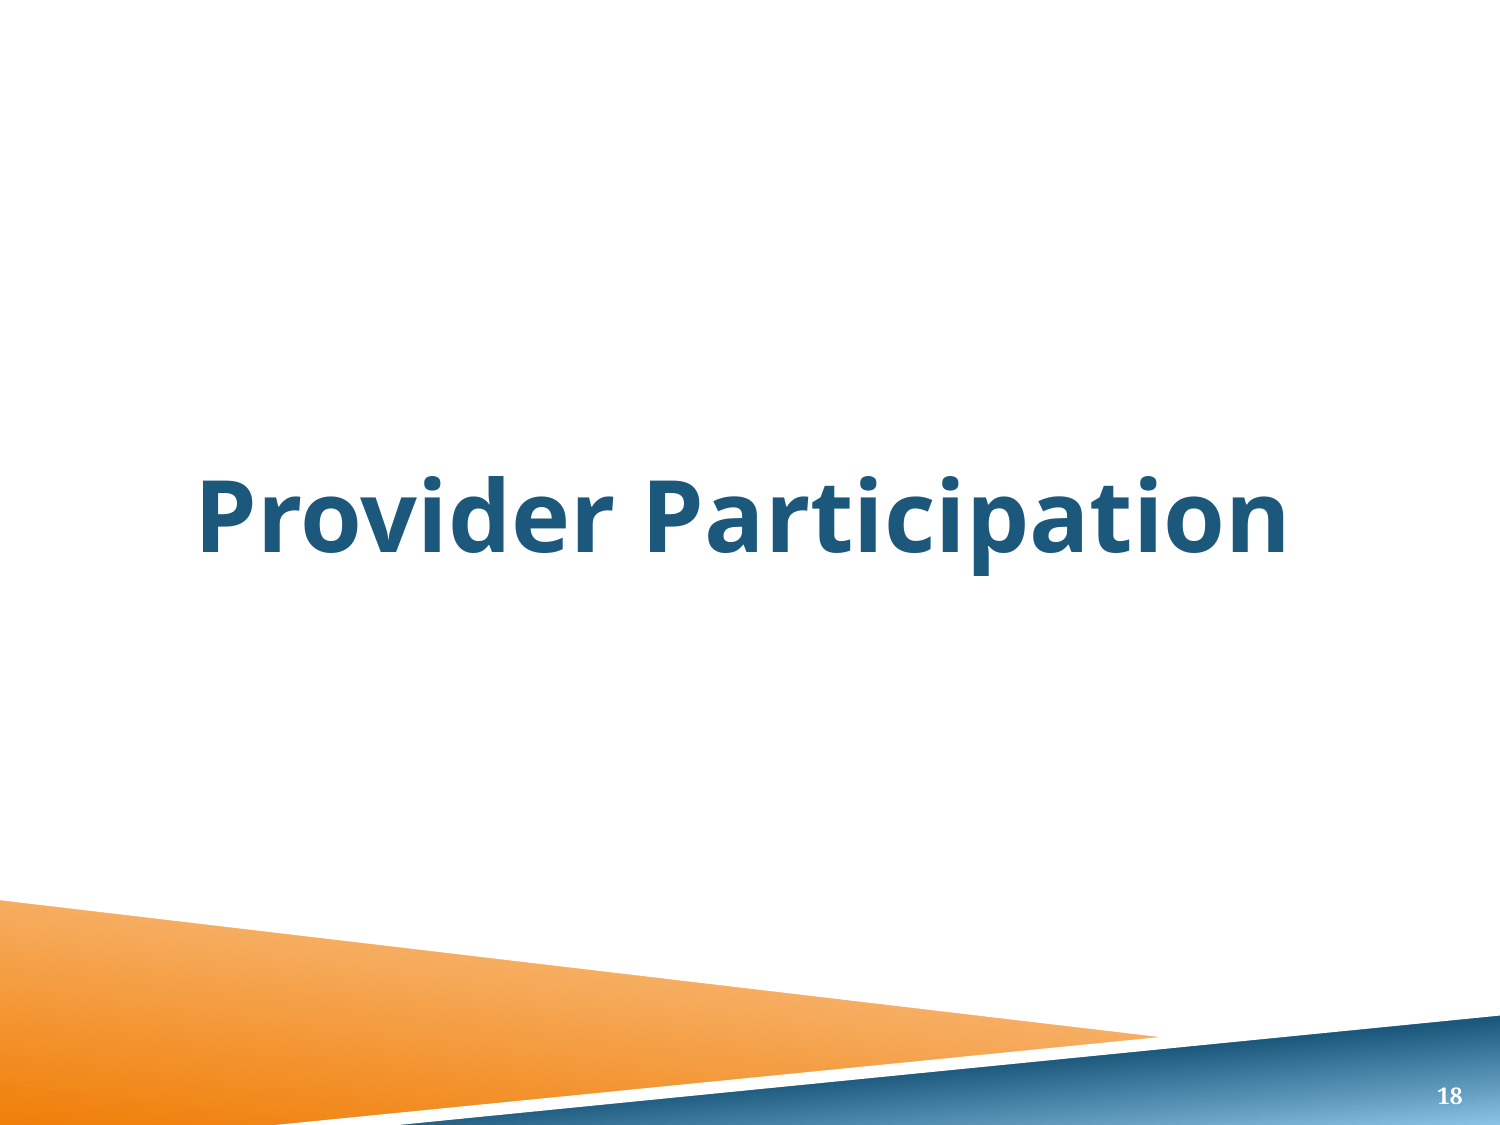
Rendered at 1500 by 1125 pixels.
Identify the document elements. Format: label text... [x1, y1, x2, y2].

title Provider Participation [0, 362, 1500, 663]
slide_number 18 [1387, 1052, 1463, 1113]
